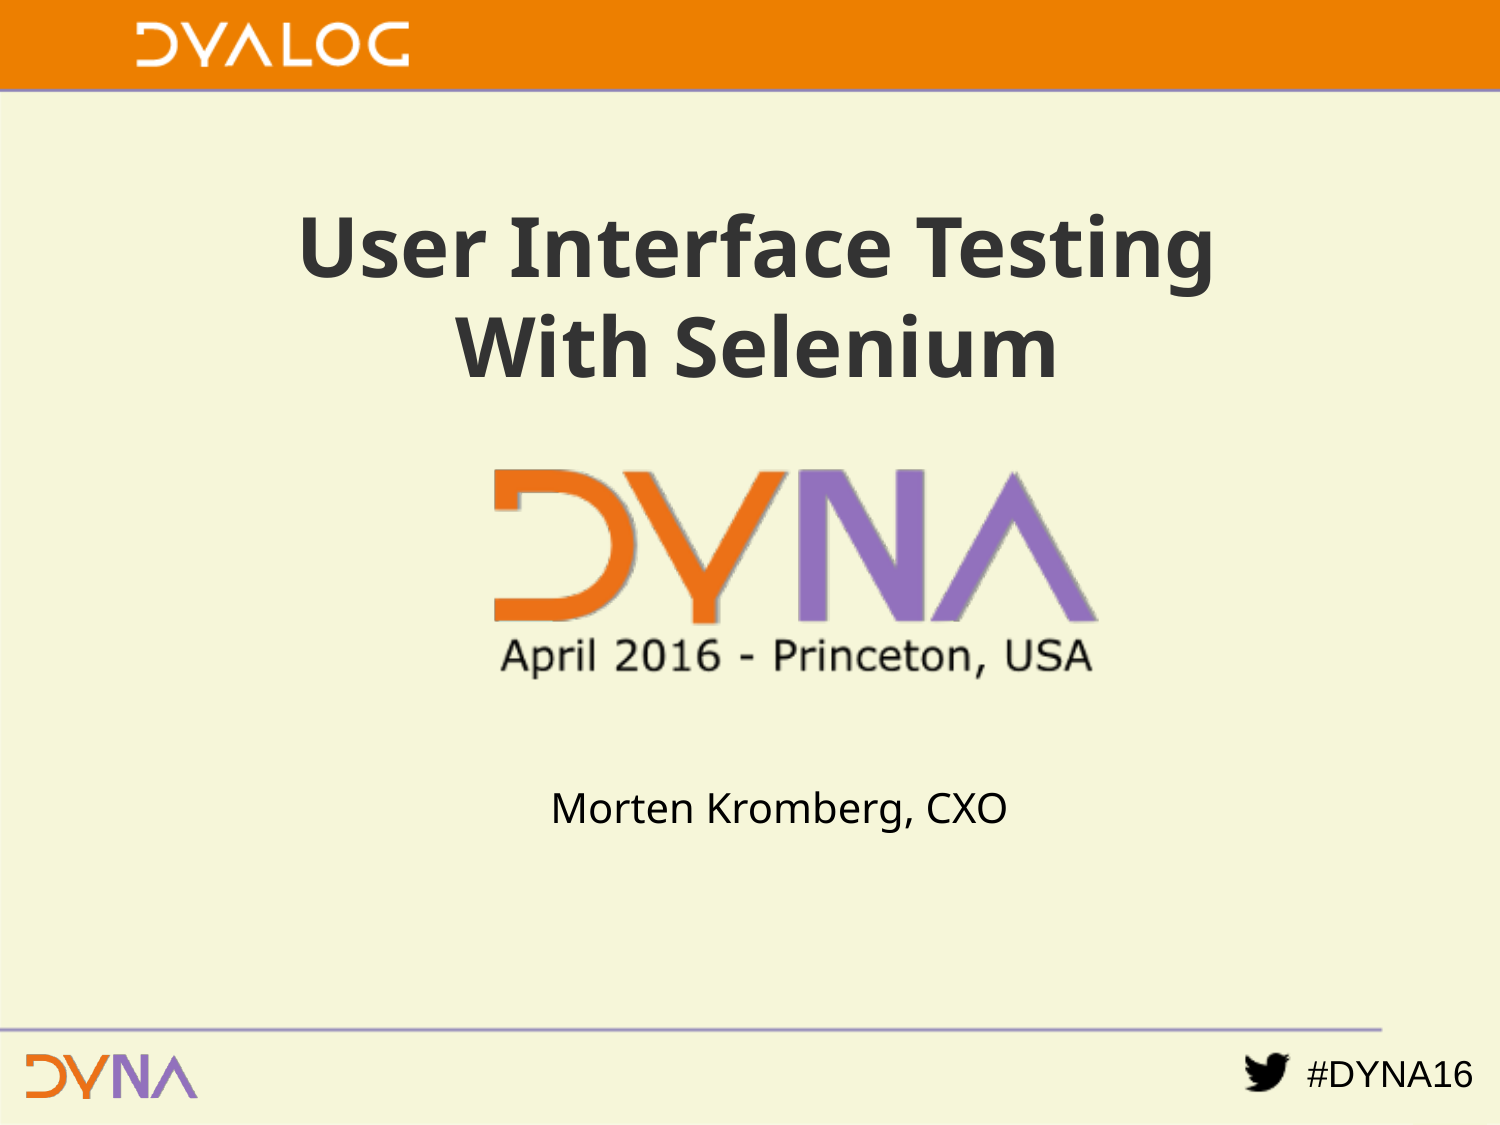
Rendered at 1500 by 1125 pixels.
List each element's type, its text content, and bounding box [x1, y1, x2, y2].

text_box Morten Kromberg, CXO [535, 774, 1024, 840]
picture [0, 0, 1500, 1125]
text_box User Interface Testing With Selenium [110, 125, 1405, 463]
